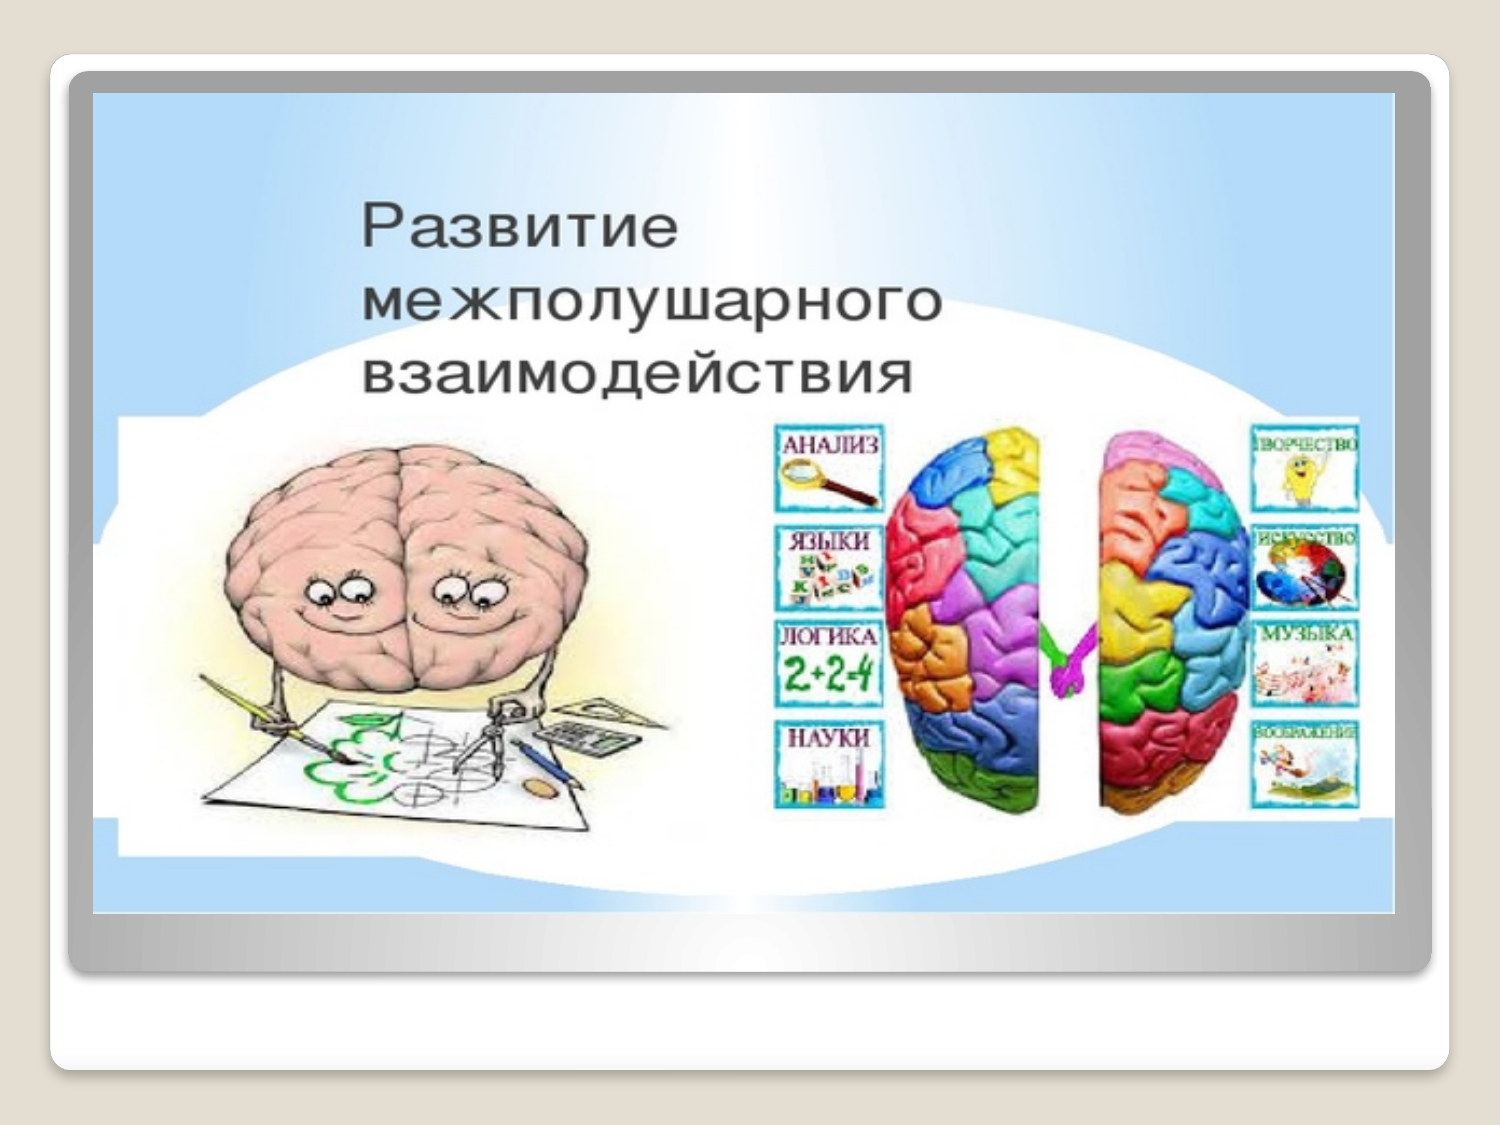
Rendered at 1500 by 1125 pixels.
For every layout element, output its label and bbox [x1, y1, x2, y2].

picture [93, 93, 1395, 915]
